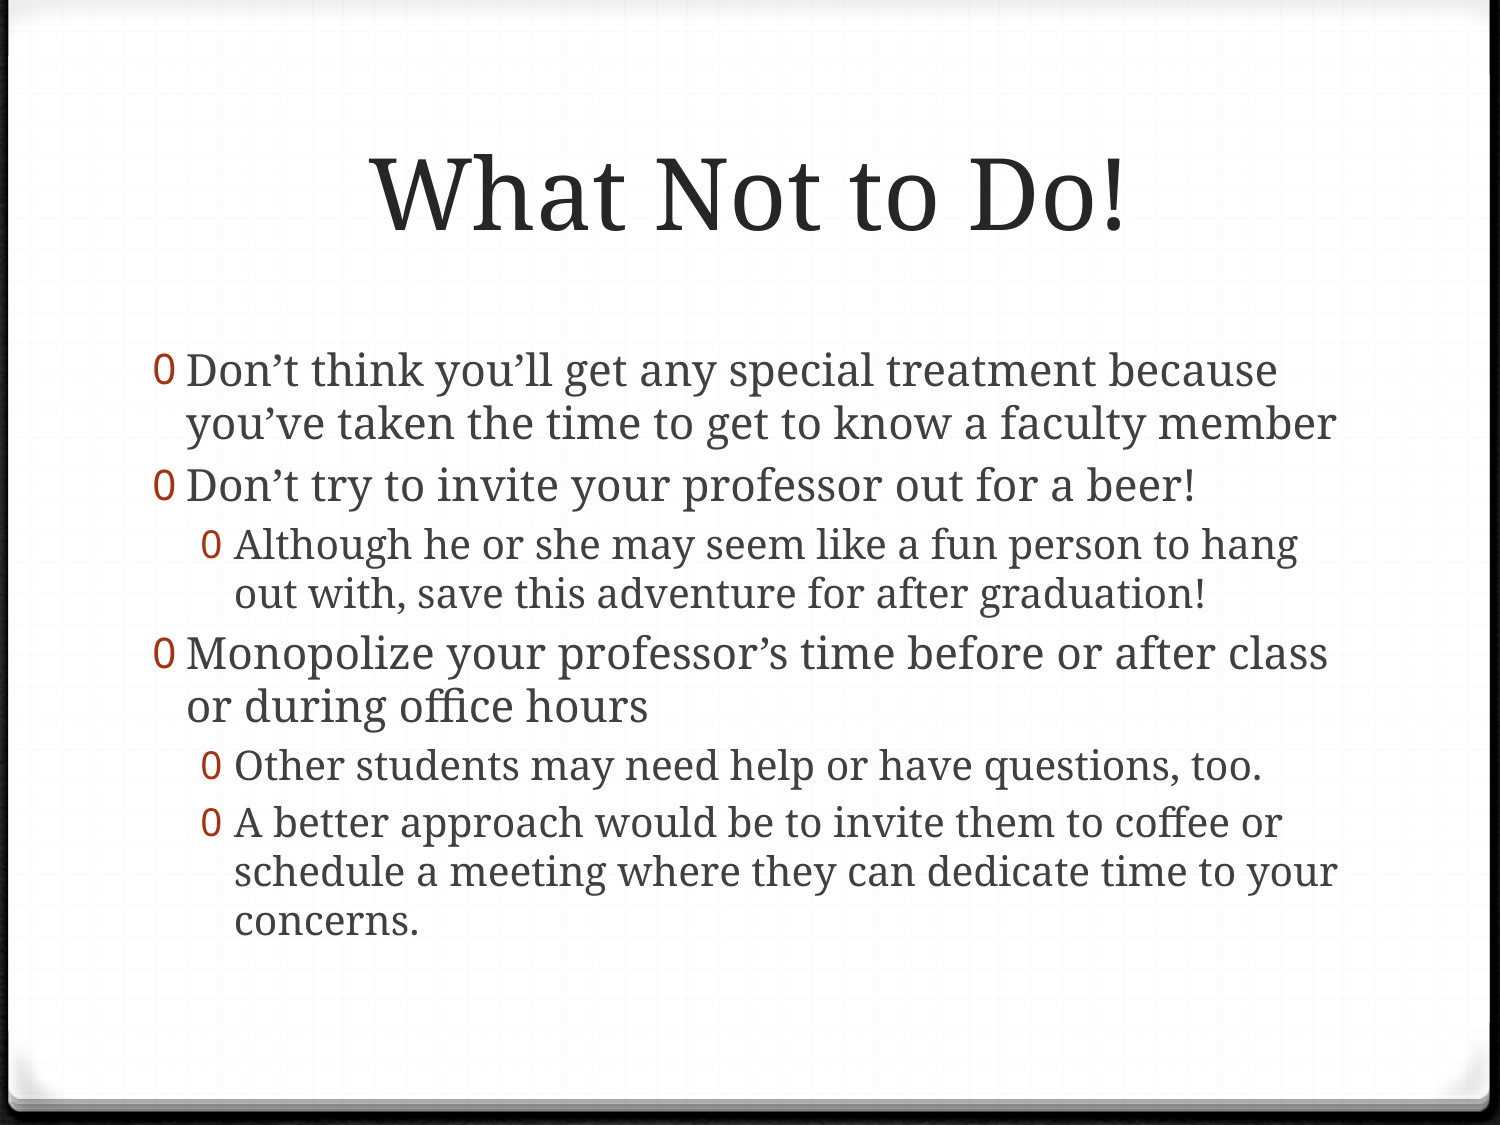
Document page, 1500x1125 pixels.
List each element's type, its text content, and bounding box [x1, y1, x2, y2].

picture [0, 0, 1500, 1125]
title What Not to Do! [90, 71, 1410, 309]
list Don’t think you’ll get any special treatment because you’ve taken the time to get to know a faculty member Don’t try to invite your professor out for a beer! Although he or she may seem like a fun person to hang out with, save this adventure for after graduation! Monopolize your professor’s time before or after class or during office hours Other students may need help or have questions, too. A better approach would be to invite them to coffee or schedule a meeting where they can dedicate time to your concerns. [137, 334, 1363, 983]
